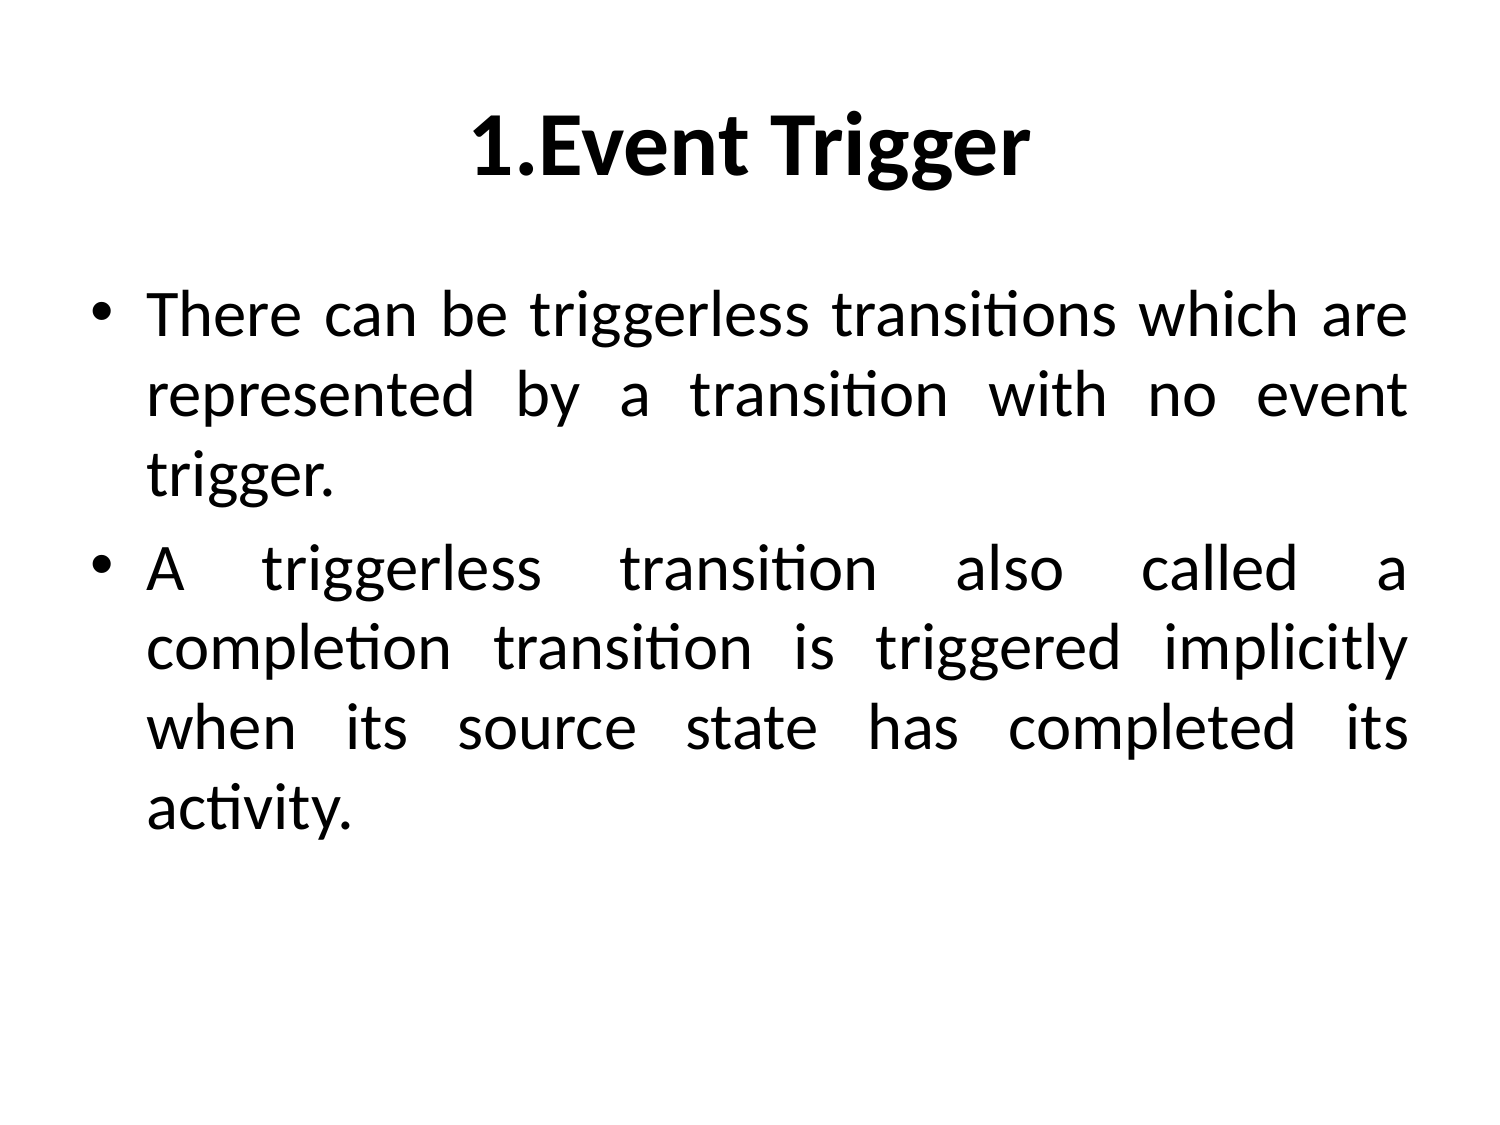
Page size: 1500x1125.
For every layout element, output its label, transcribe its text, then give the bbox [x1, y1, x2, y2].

title 1.Event Trigger [75, 45, 1425, 233]
list There can be triggerless transitions which are represented by a transition with no event trigger. A triggerless transition also called a completion transition is triggered implicitly when its source state has completed its activity. [75, 262, 1425, 1005]
